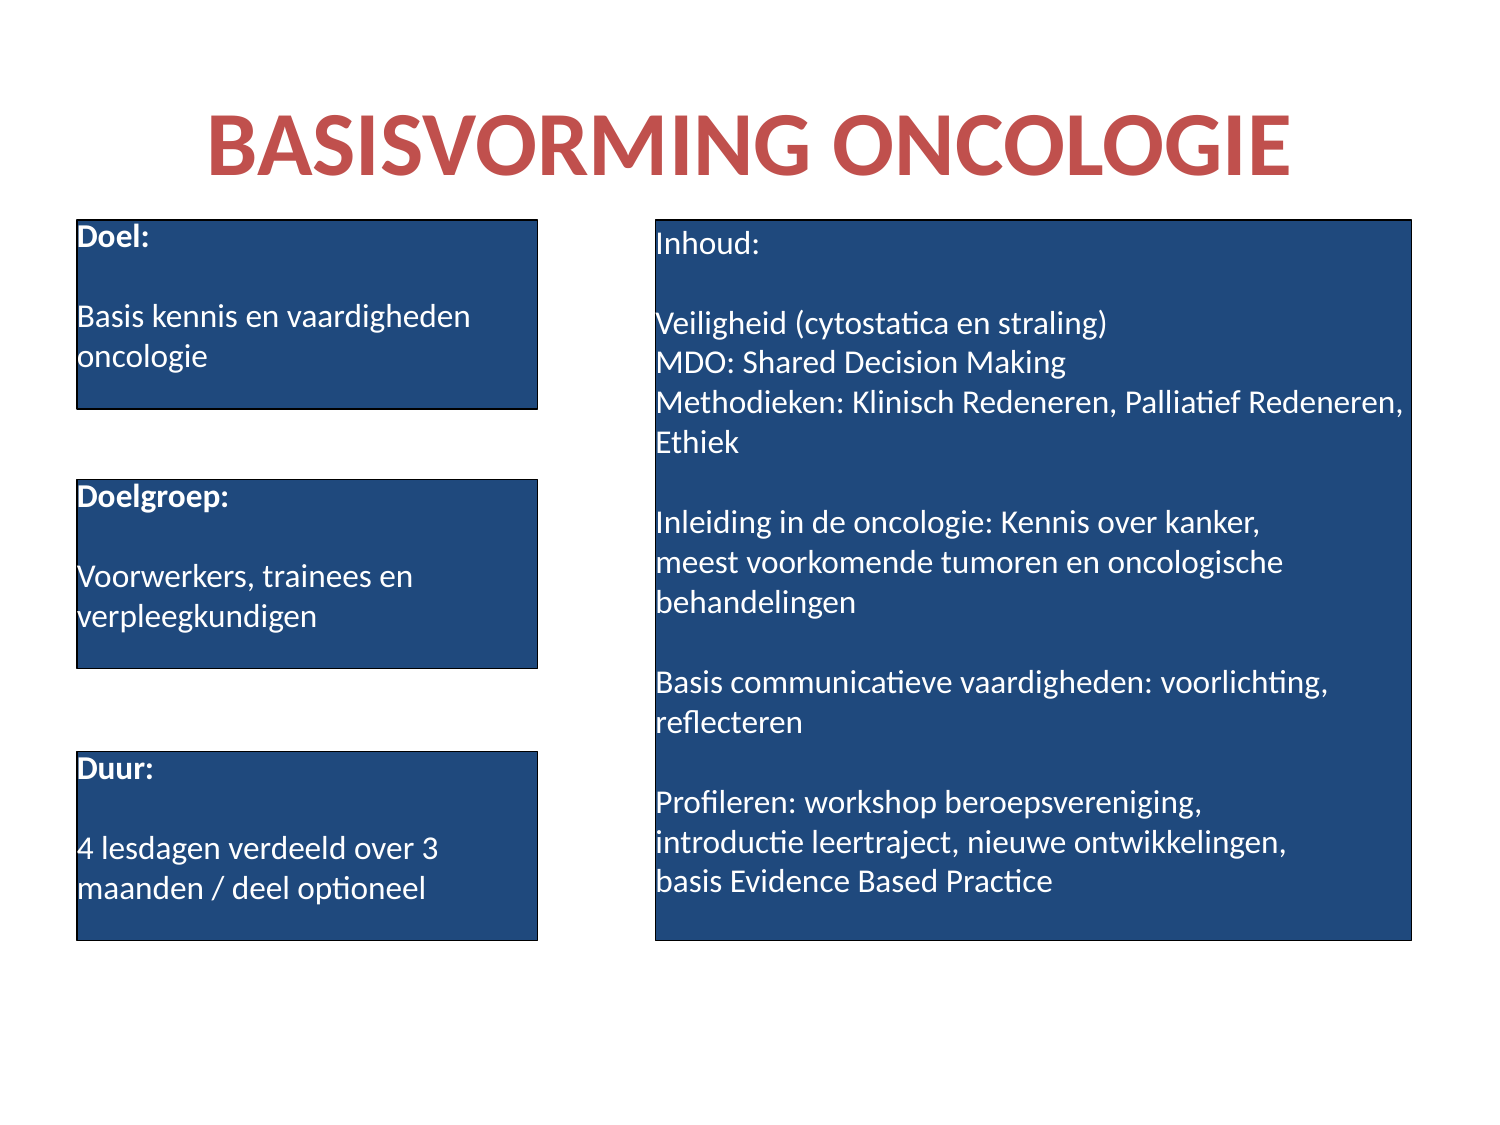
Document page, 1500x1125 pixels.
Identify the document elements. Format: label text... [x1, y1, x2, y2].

text_box Inhoud: Veiligheid (cytostatica en straling) MDO: Shared Decision Making Methodieken: Klinisch Redeneren, Palliatief Redeneren, Ethiek Inleiding in de oncologie: Kennis over kanker, meest voorkomende tumoren en oncologische behandelingen Basis communicatieve vaardigheden: voorlichting, reflecteren Profileren: workshop beroepsvereniging, introductie leertraject, nieuwe ontwikkelingen, basis Evidence Based Practice [653, 218, 1413, 942]
title BASISVORMING ONCOLOGIE [75, 45, 1425, 233]
text_box Doel: Basis kennis en vaardigheden oncologie [75, 218, 540, 411]
text_box Doelgroep: Voorwerkers, trainees en verpleegkundigen [75, 478, 540, 671]
text_box Duur: 4 lesdagen verdeeld over 3 maanden / deel optioneel [75, 749, 540, 942]
